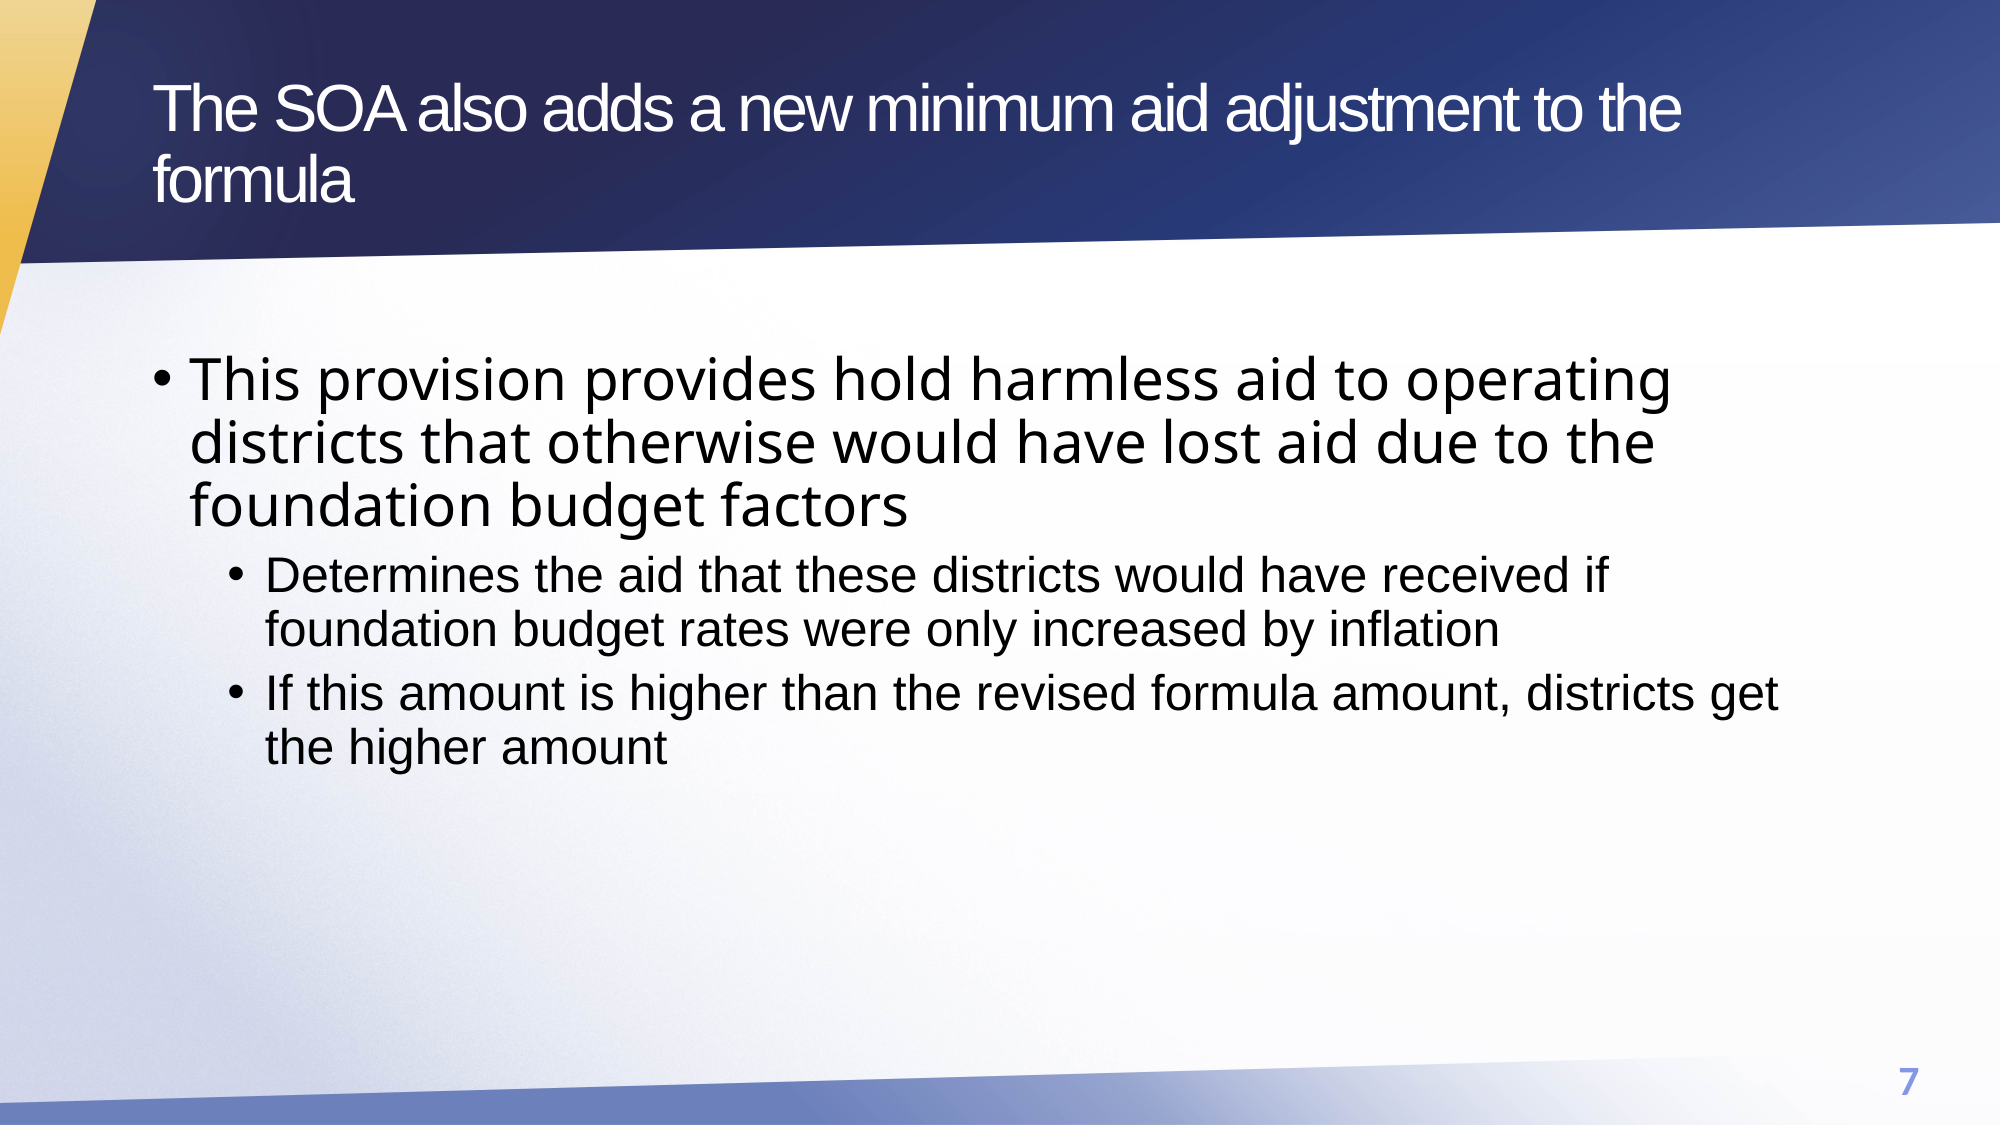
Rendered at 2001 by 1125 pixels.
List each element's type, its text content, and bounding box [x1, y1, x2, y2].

list This provision provides hold harmless aid to operating districts that otherwise would have lost aid due to the foundation budget factors Determines the aid that these districts would have received if foundation budget rates were only increased by inflation If this amount is higher than the revised formula amount, districts get the higher amount [137, 342, 1863, 1008]
title The SOA also adds a new minimum aid adjustment to the formula [137, 59, 1863, 231]
picture [0, 0, 2000, 1125]
